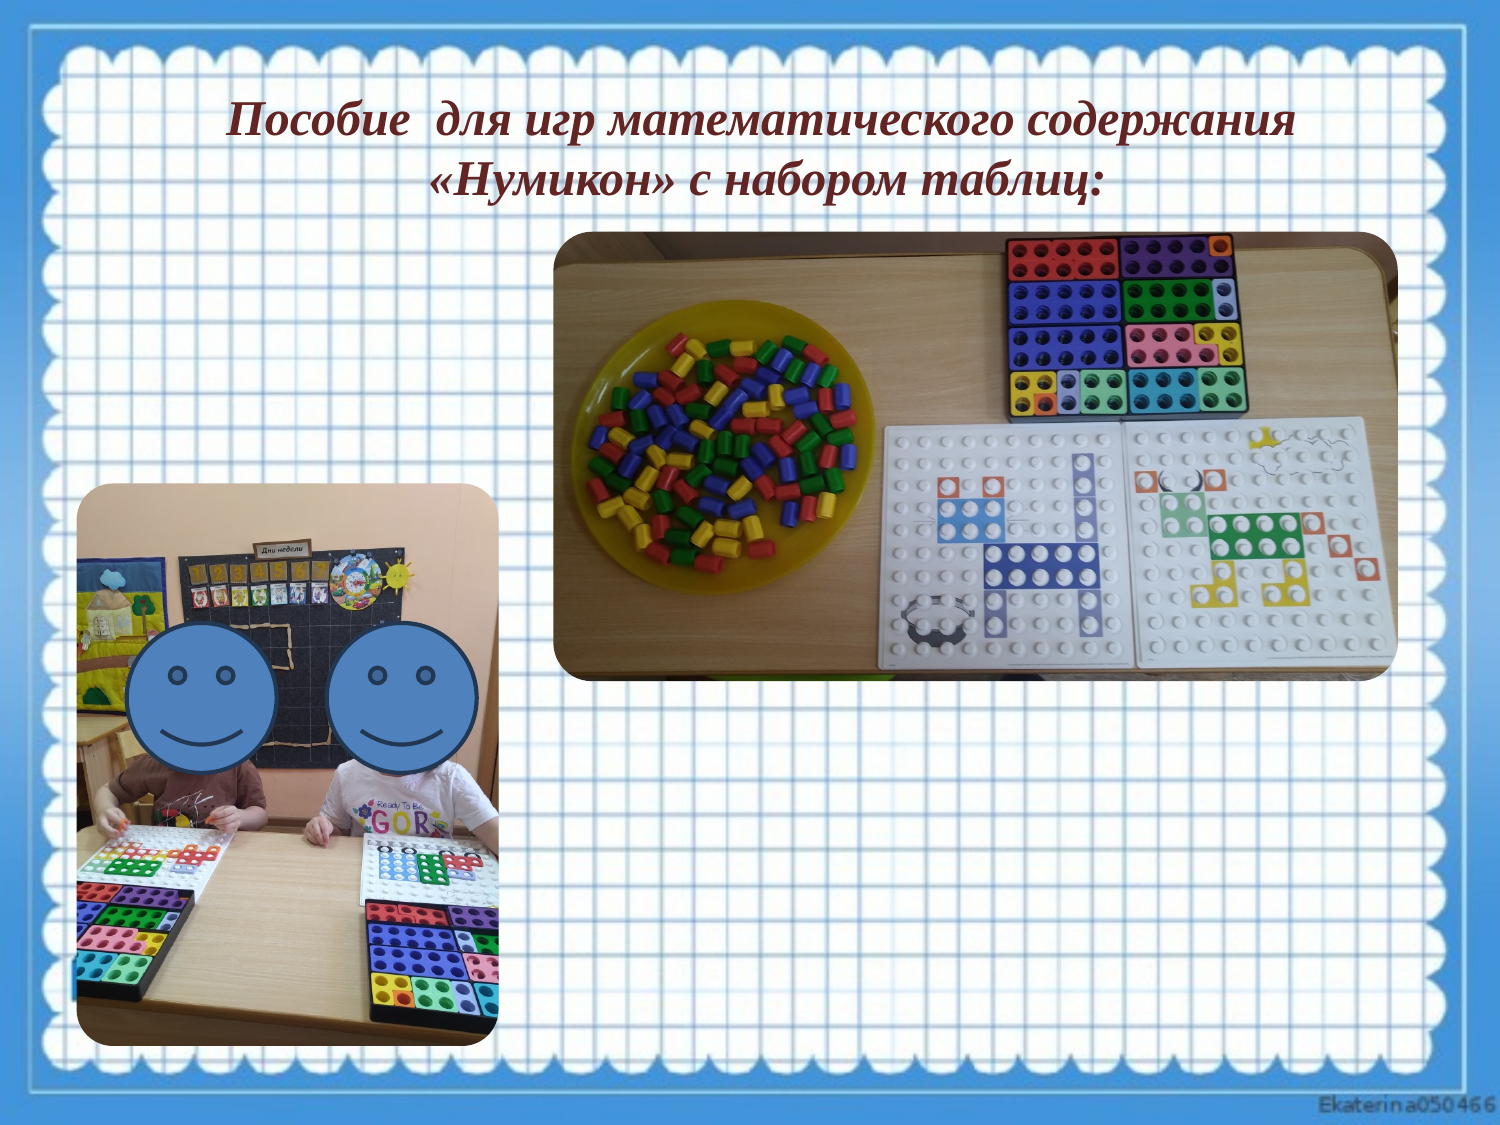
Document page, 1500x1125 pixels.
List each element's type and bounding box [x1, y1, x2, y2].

picture [553, 231, 1399, 682]
list [0, 0, 1500, 1125]
picture [76, 483, 499, 1047]
